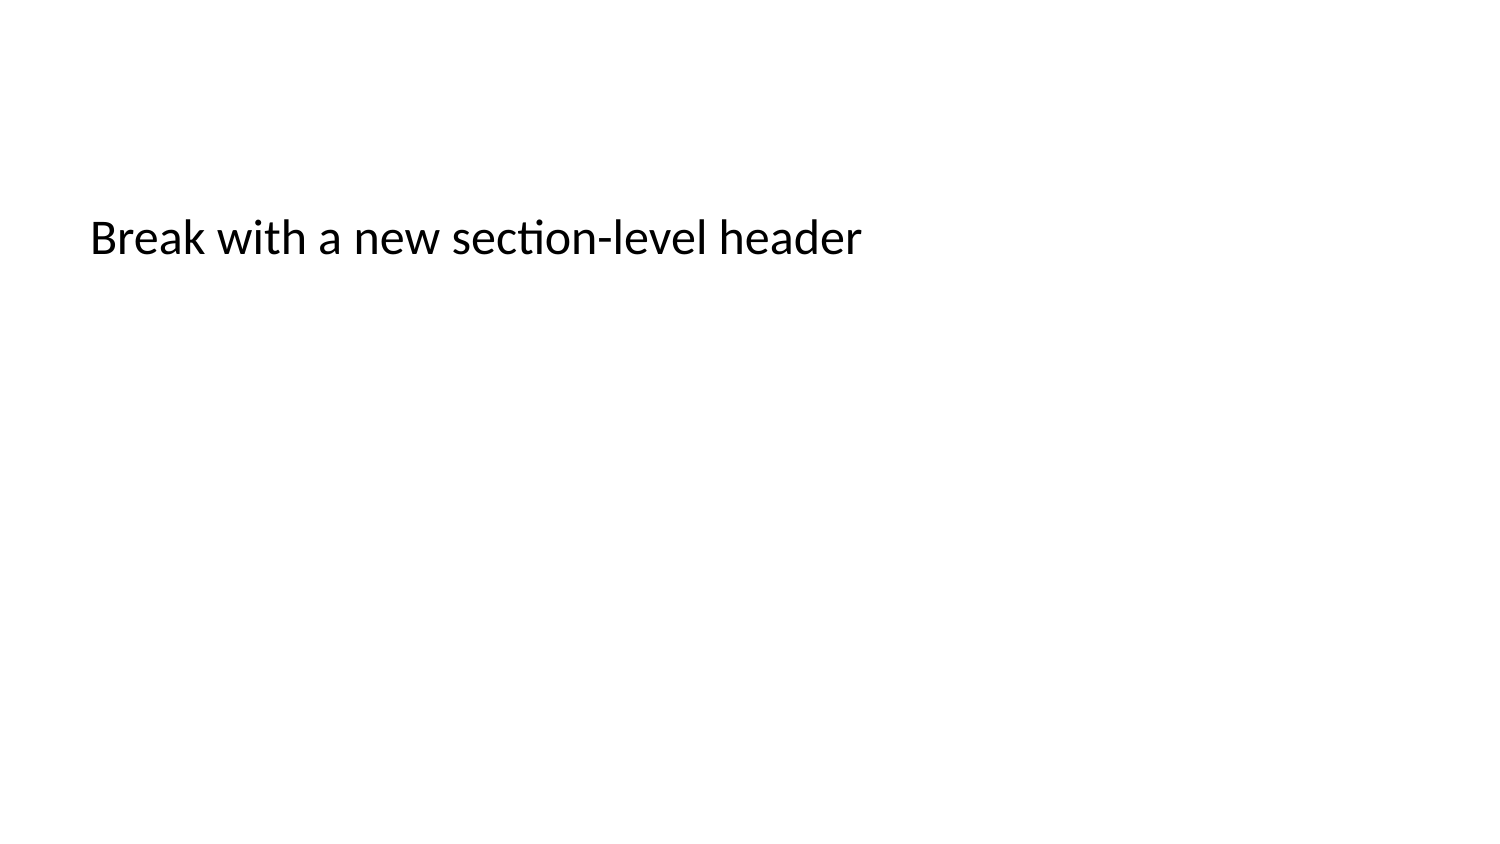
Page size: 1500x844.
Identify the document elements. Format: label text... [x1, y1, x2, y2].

list Break with a new section-level header [75, 196, 1425, 754]
